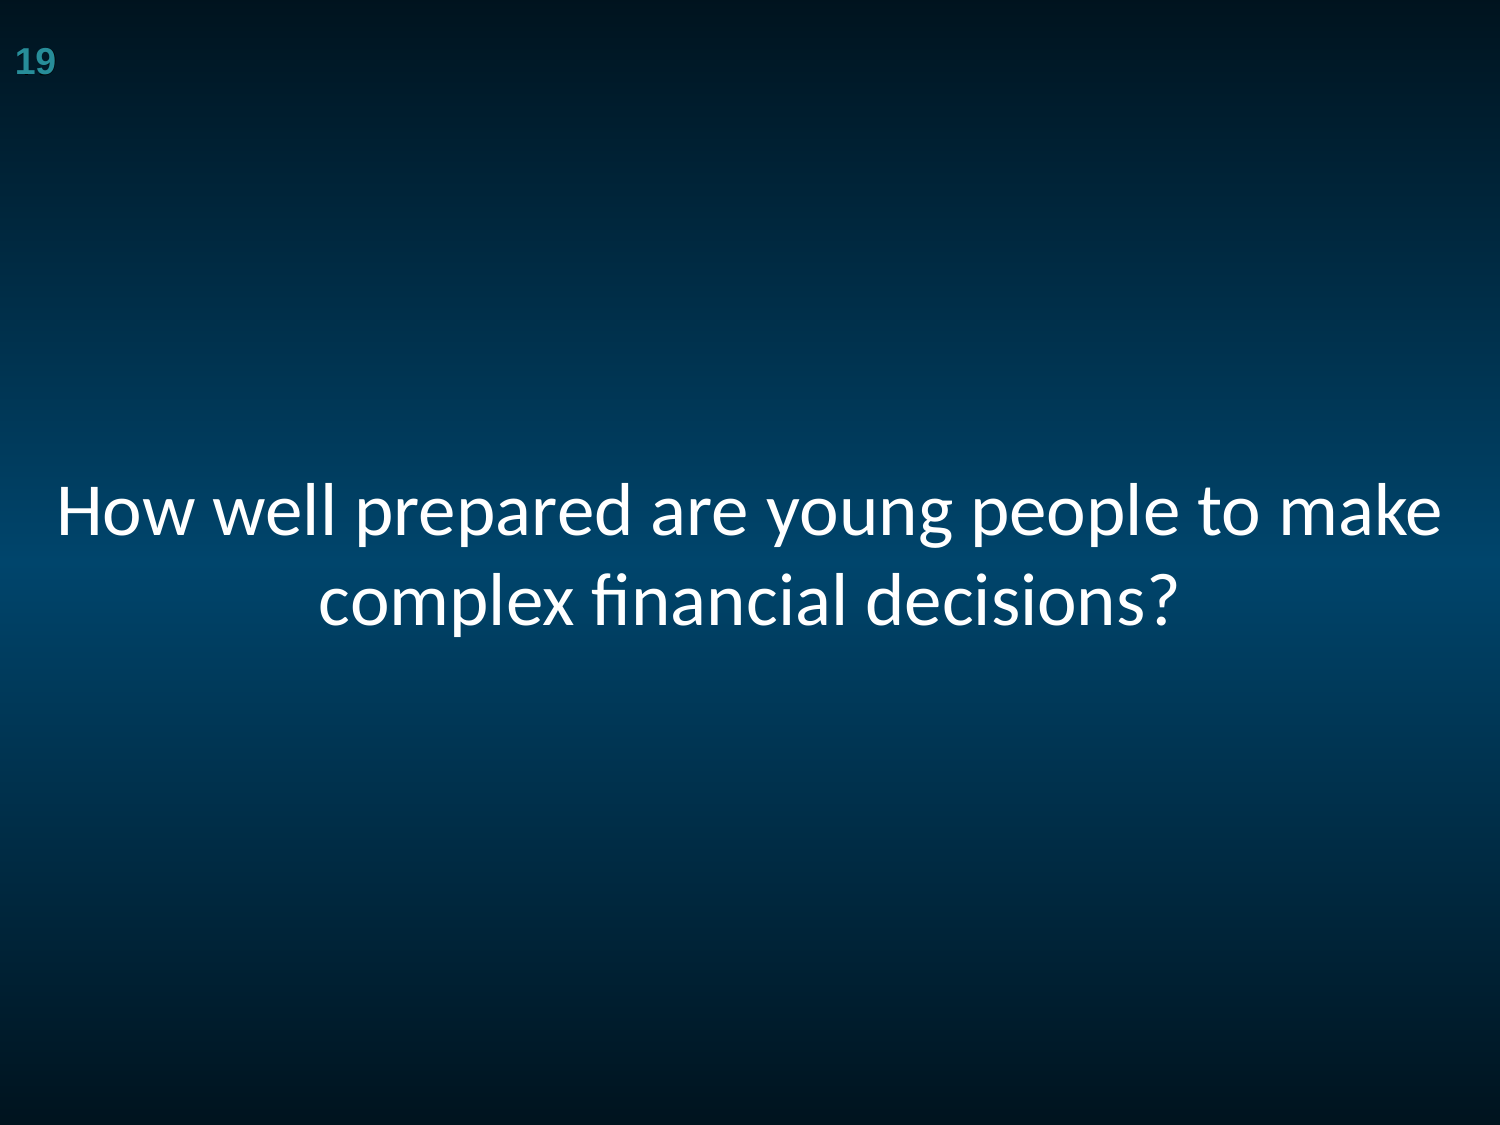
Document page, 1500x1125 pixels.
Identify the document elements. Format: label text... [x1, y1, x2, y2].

text_box 19 [0, 29, 89, 90]
title How well prepared are young people to make complex financial decisions? [0, 420, 1500, 681]
